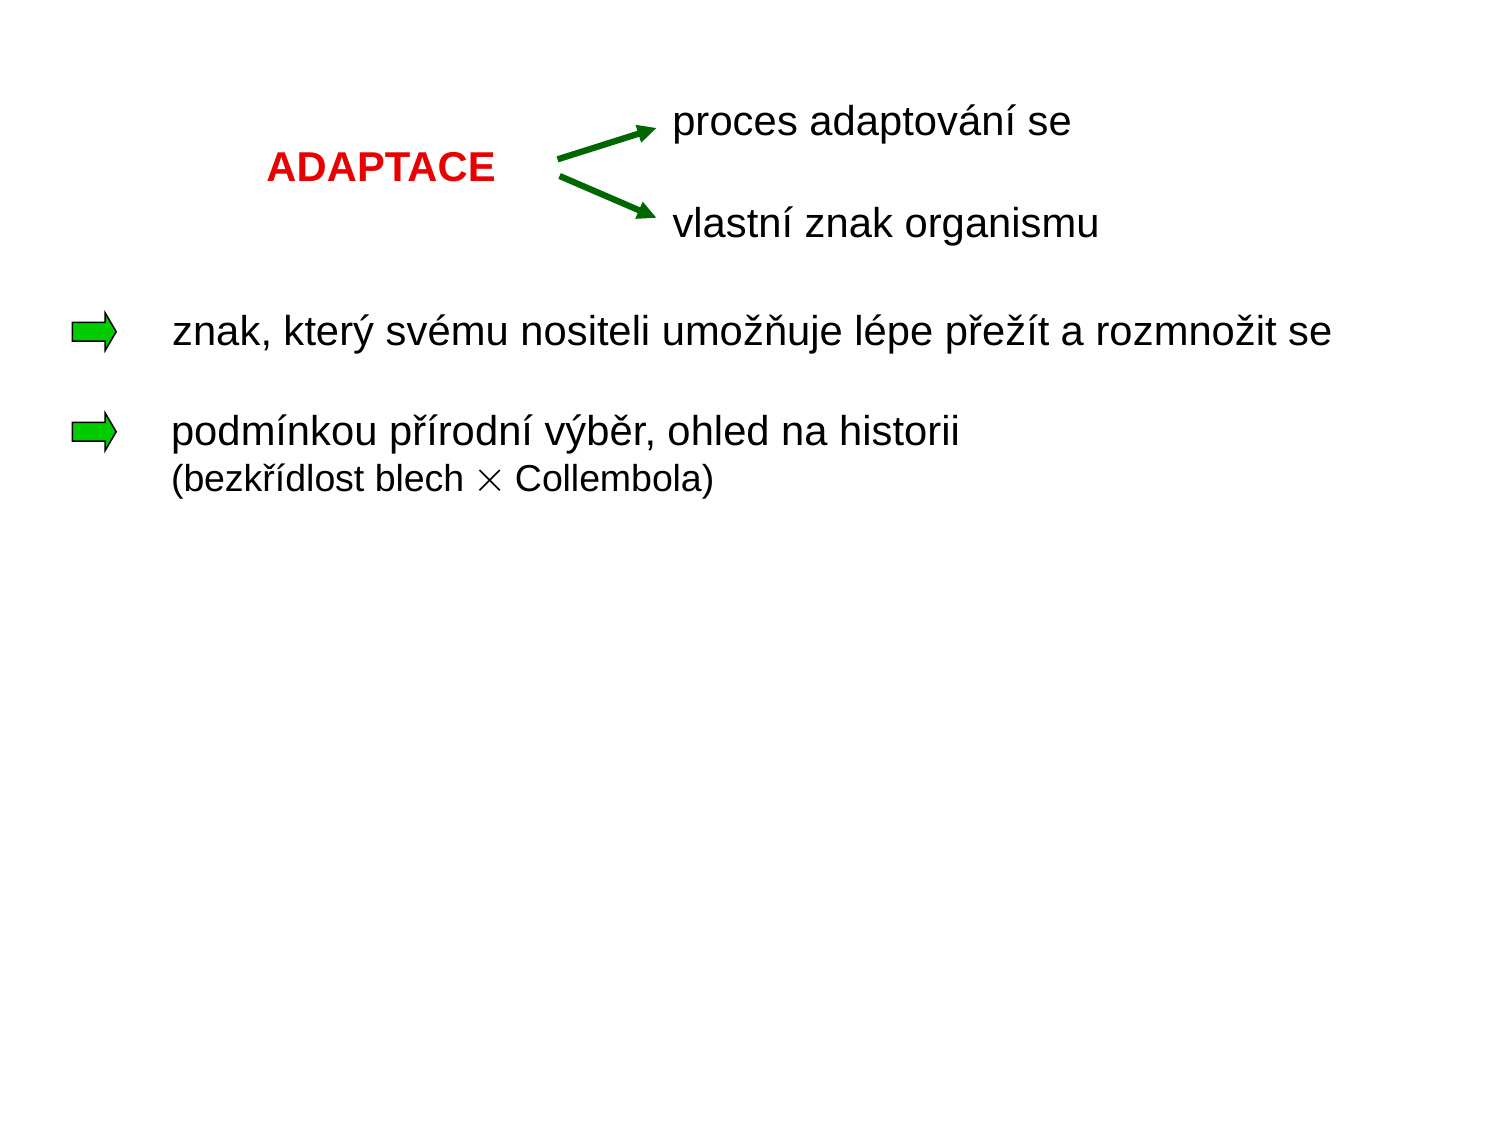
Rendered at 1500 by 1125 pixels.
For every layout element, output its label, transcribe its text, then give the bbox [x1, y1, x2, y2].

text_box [557, 85, 1089, 160]
text_box znak, který svému nositeli umožňuje lépe přežít a rozmnožit se [157, 296, 1348, 361]
text_box [72, 413, 117, 451]
text_box [72, 312, 117, 351]
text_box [559, 175, 1117, 255]
text_box ADAPTACE [251, 132, 511, 197]
text_box podmínkou přírodní výběr, ohled na historii (bezkřídlost blech  Collembola) [156, 396, 987, 506]
